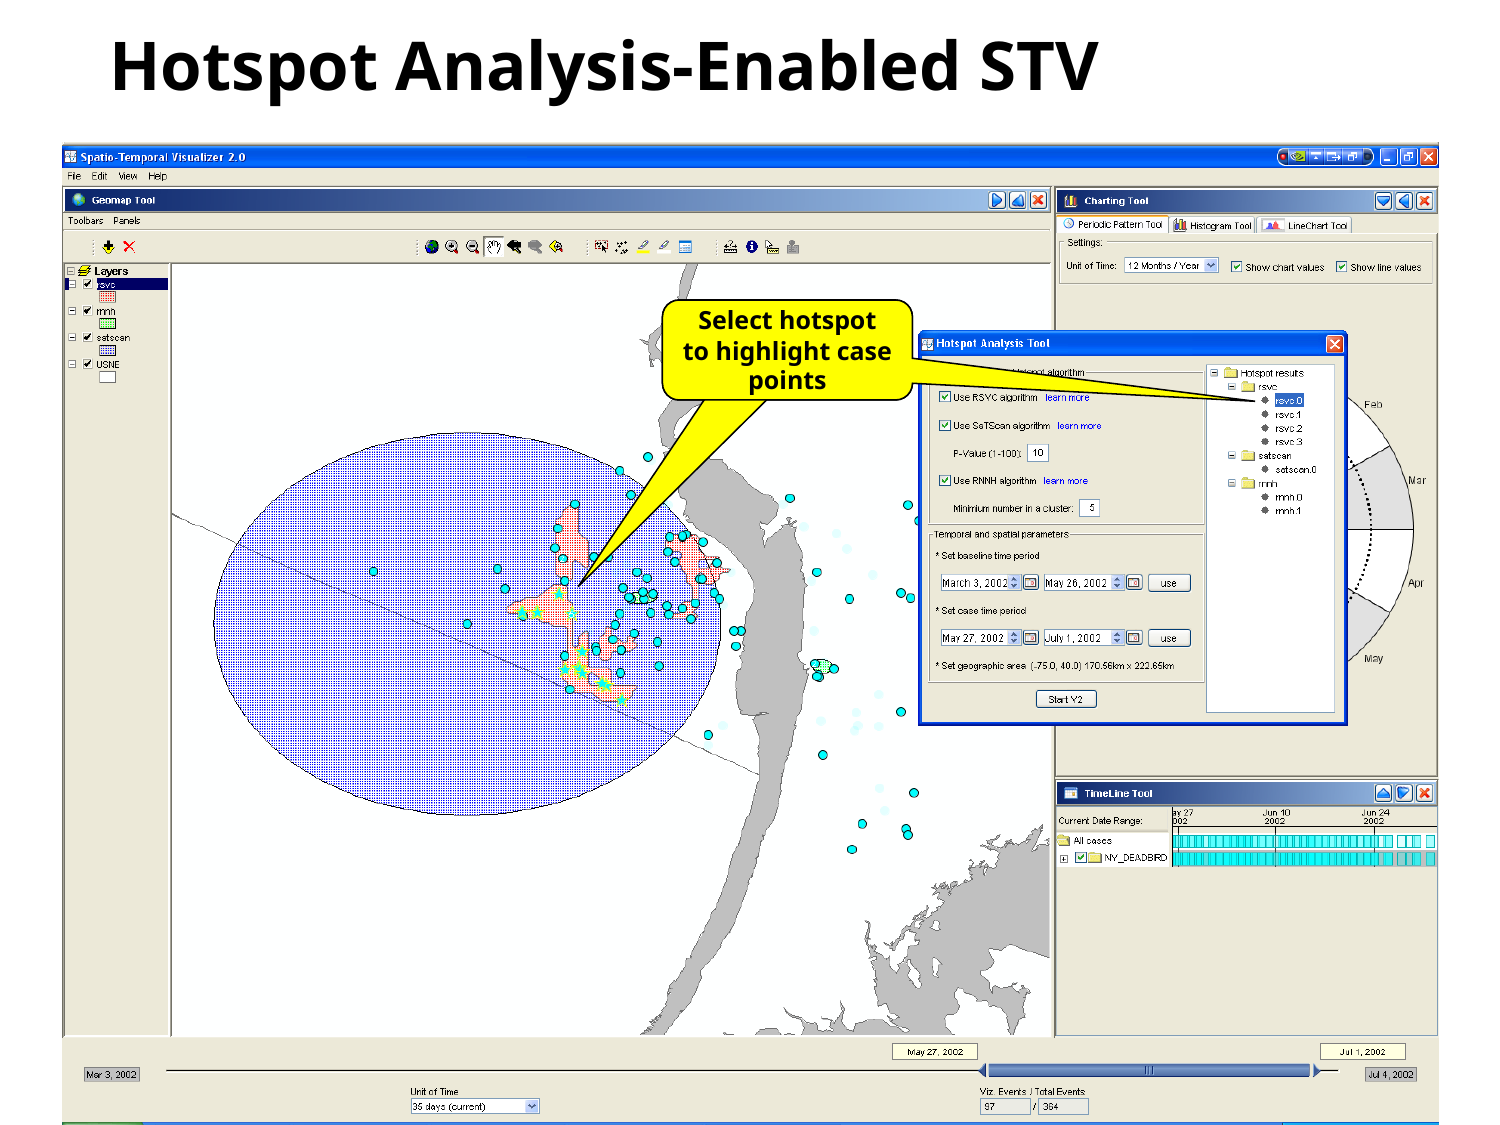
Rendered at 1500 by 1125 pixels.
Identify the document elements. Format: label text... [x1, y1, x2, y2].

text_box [62, 142, 1439, 1125]
title Hotspot Analysis-Enabled STV [94, 24, 1407, 113]
